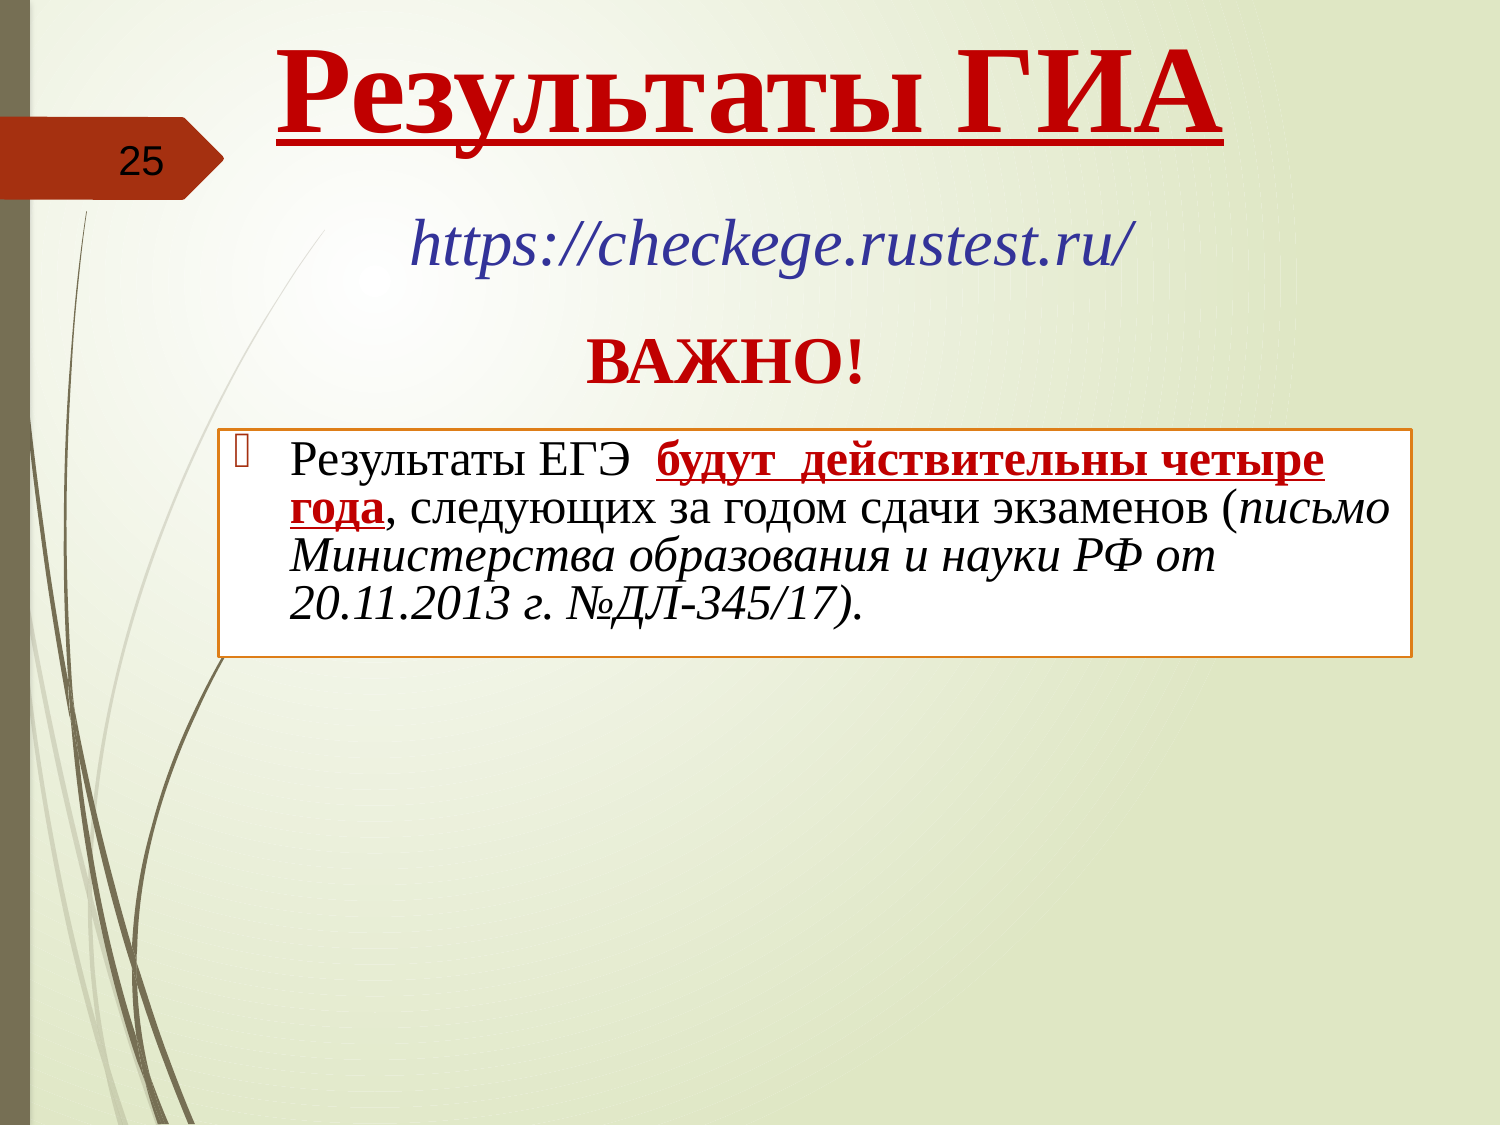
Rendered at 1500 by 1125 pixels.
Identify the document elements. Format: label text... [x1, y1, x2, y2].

slide_number 25 [83, 129, 180, 190]
text_box https://checkege.rustest.ru/ [394, 191, 1149, 287]
list Результаты ЕГЭ будут действительны четыре года, следующих за годом сдачи экзаменов (письмо Министерства образования и науки РФ от 20.11.2013 г. №ДЛ-345/17). [217, 428, 1413, 658]
text_box Результаты ГИА [159, 0, 1341, 165]
text_box ВАЖНО! [490, 308, 963, 404]
